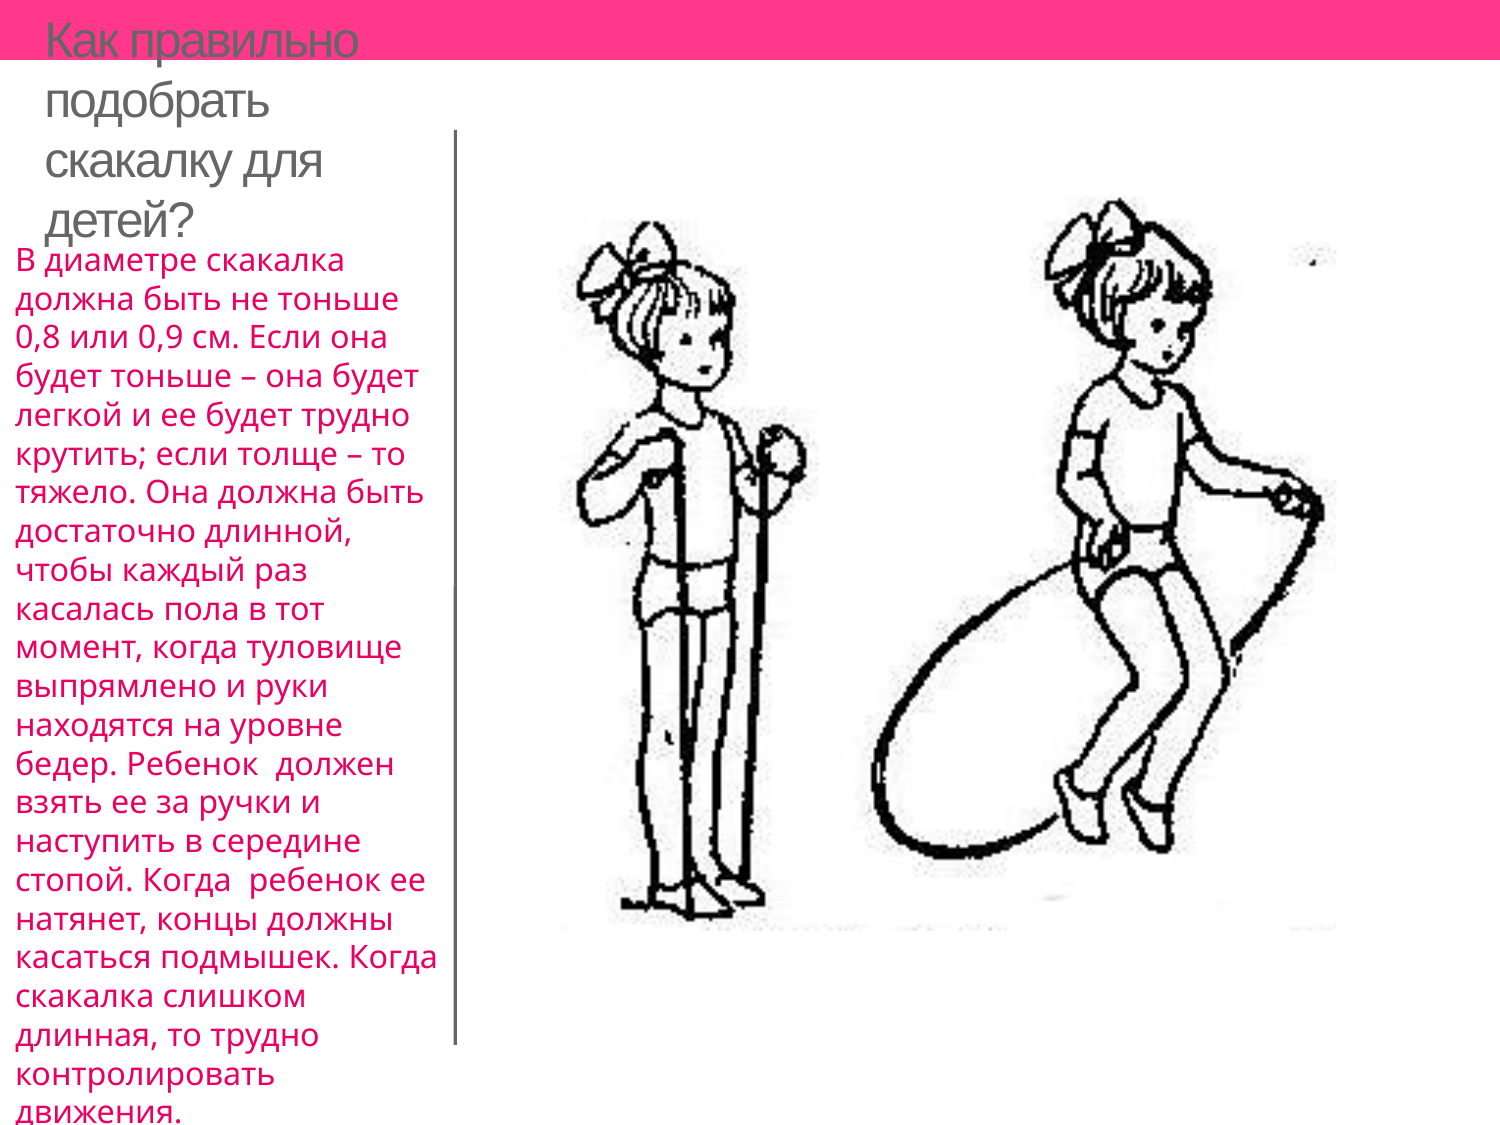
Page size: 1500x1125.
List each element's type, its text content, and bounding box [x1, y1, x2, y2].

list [513, 196, 1343, 932]
list В диаметре скакалка должна быть не тоньше 0,8 или 0,9 см. Если она будет тоньше – она будет легкой и ее будет трудно крутить; если толще – то тяжело. Она должна быть достаточно длинной, чтобы каждый раз касалась пола в тот момент, когда туловище выпрямлено и руки находятся на уровне бедер. Ребенок должен взять ее за ручки и наступить в середине стопой. Когда ребенок ее натянет, концы должны касаться подмышек. Когда скакалка слишком длинная, то трудно контролировать движения. [0, 231, 467, 1125]
title Как правильно подобрать скакалку для детей? [29, 0, 443, 231]
